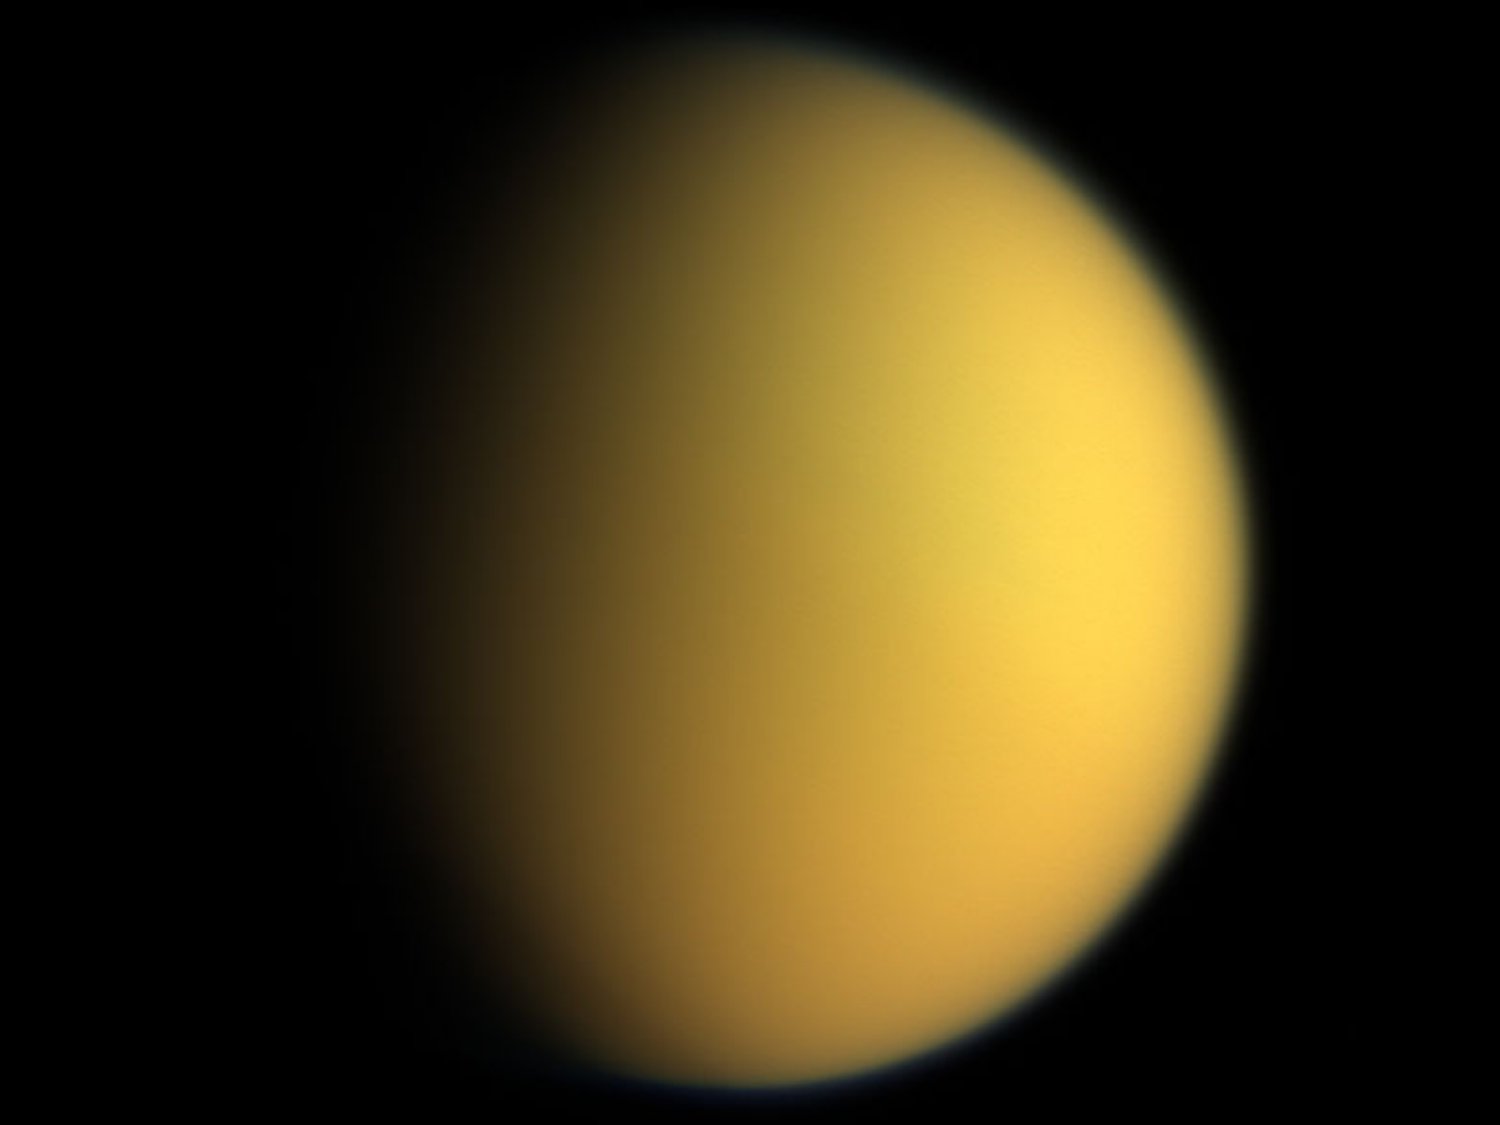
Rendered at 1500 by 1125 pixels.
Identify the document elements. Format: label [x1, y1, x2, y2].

picture [229, 0, 1356, 1125]
